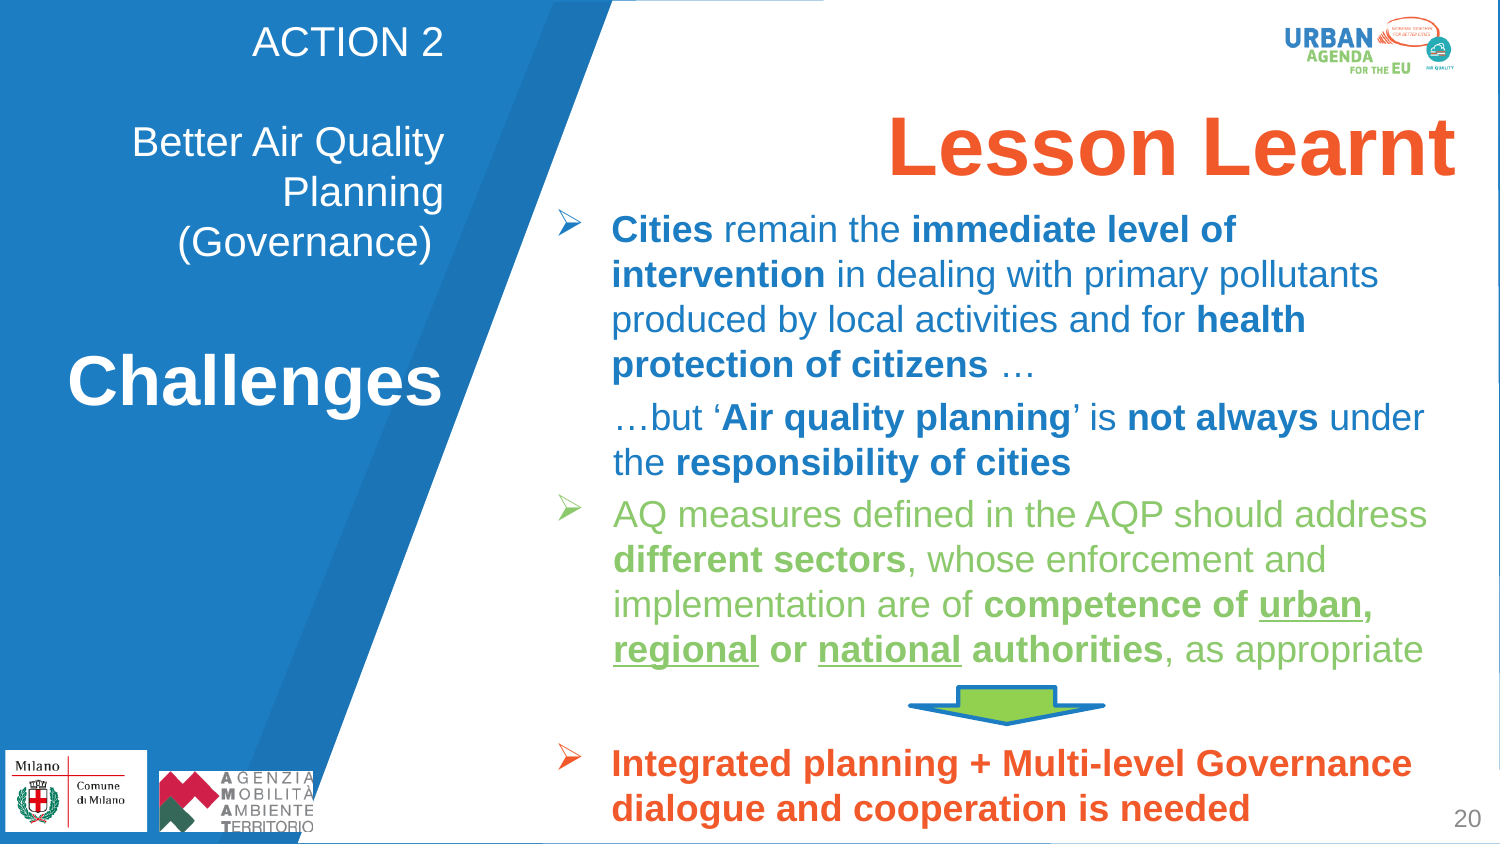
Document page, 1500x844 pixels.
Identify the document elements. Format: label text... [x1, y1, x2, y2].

text_box ACTION 2 Better Air Quality Planning (Governance) Challenges [28, 4, 460, 430]
picture [159, 770, 314, 833]
text_box [907, 685, 1106, 727]
picture [1264, 7, 1491, 80]
text_box Integrated planning + Multi-level Governance dialogue and cooperation is needed [540, 731, 1445, 837]
list Cities remain the immediate level of intervention in dealing with primary pollutants produced by local activities and for health protection of citizens … …but ‘Air quality planning’ is not always under the responsibility of cities AQ measures defined in the AQP should address different sectors, whose enforcement and implementation are of competence of urban, regional or national authorities, as appropriate [540, 198, 1474, 748]
text_box 20 [1146, 794, 1497, 840]
picture [5, 750, 148, 833]
title Lesson Learnt [460, 72, 1472, 213]
